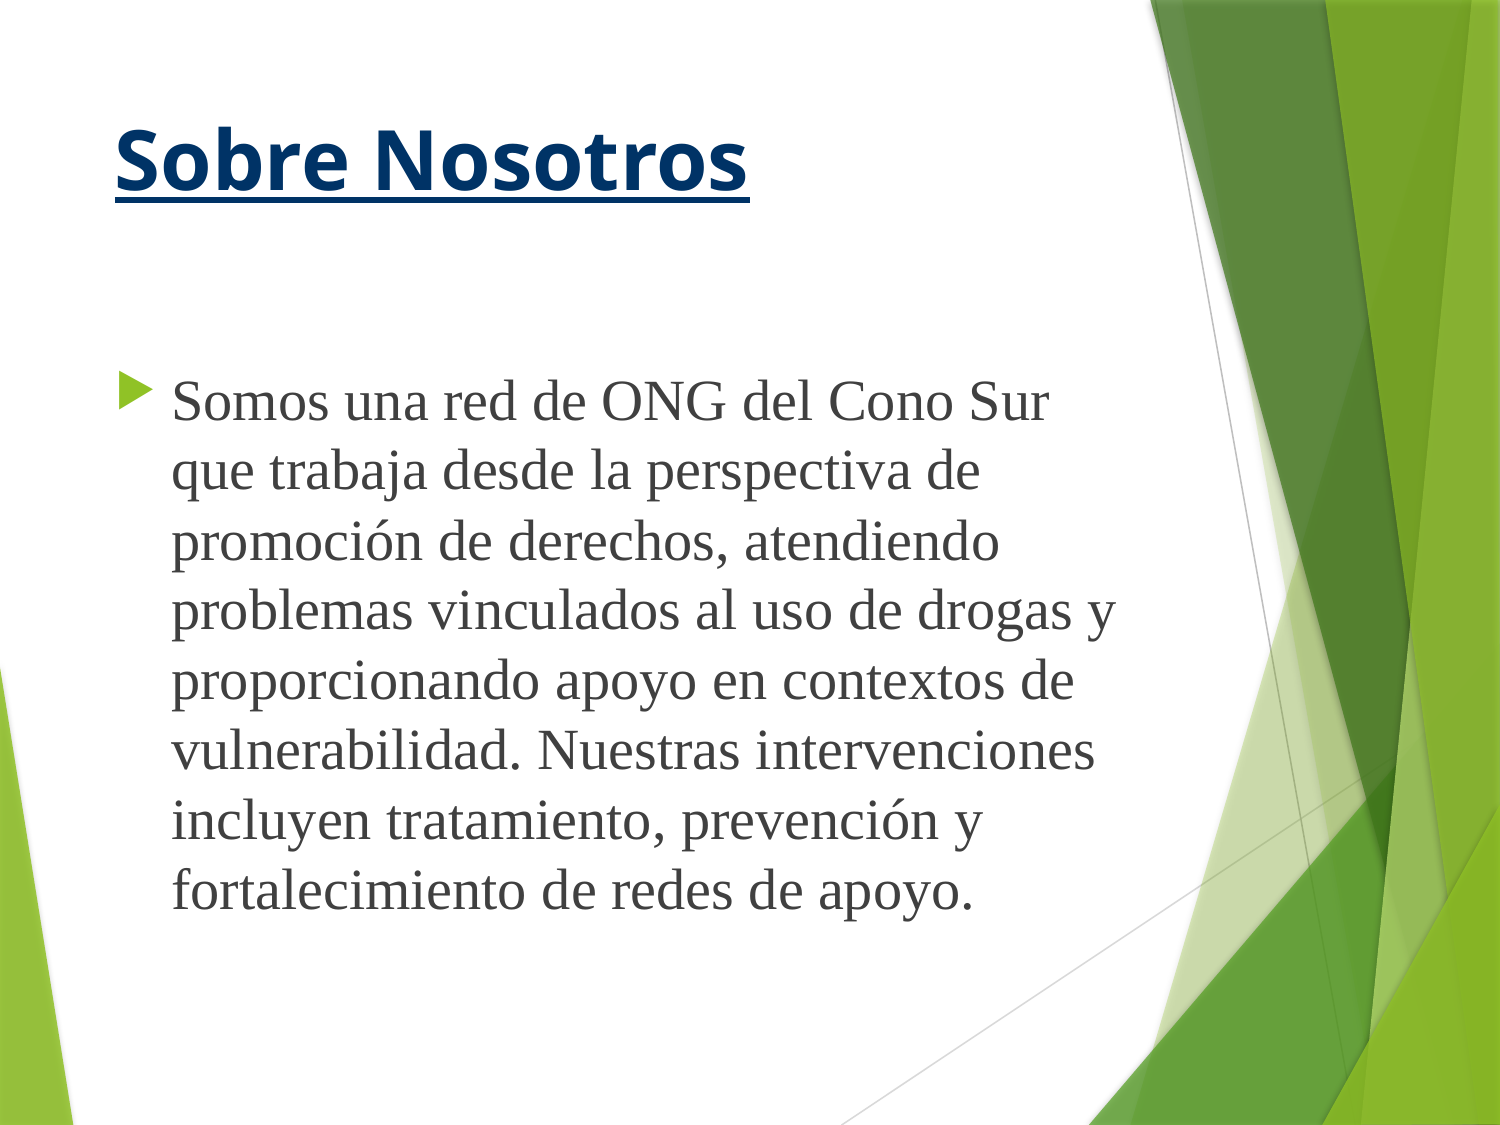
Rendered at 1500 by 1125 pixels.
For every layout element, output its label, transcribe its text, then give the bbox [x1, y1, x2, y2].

list Somos una red de ONG del Cono Sur que trabaja desde la perspectiva de promoción de derechos, atendiendo problemas vinculados al uso de drogas y proporcionando apoyo en contextos de vulnerabilidad. Nuestras intervenciones incluyen tratamiento, prevención y fortalecimiento de redes de apoyo. [99, 354, 1142, 992]
title Sobre Nosotros [99, 99, 1142, 317]
